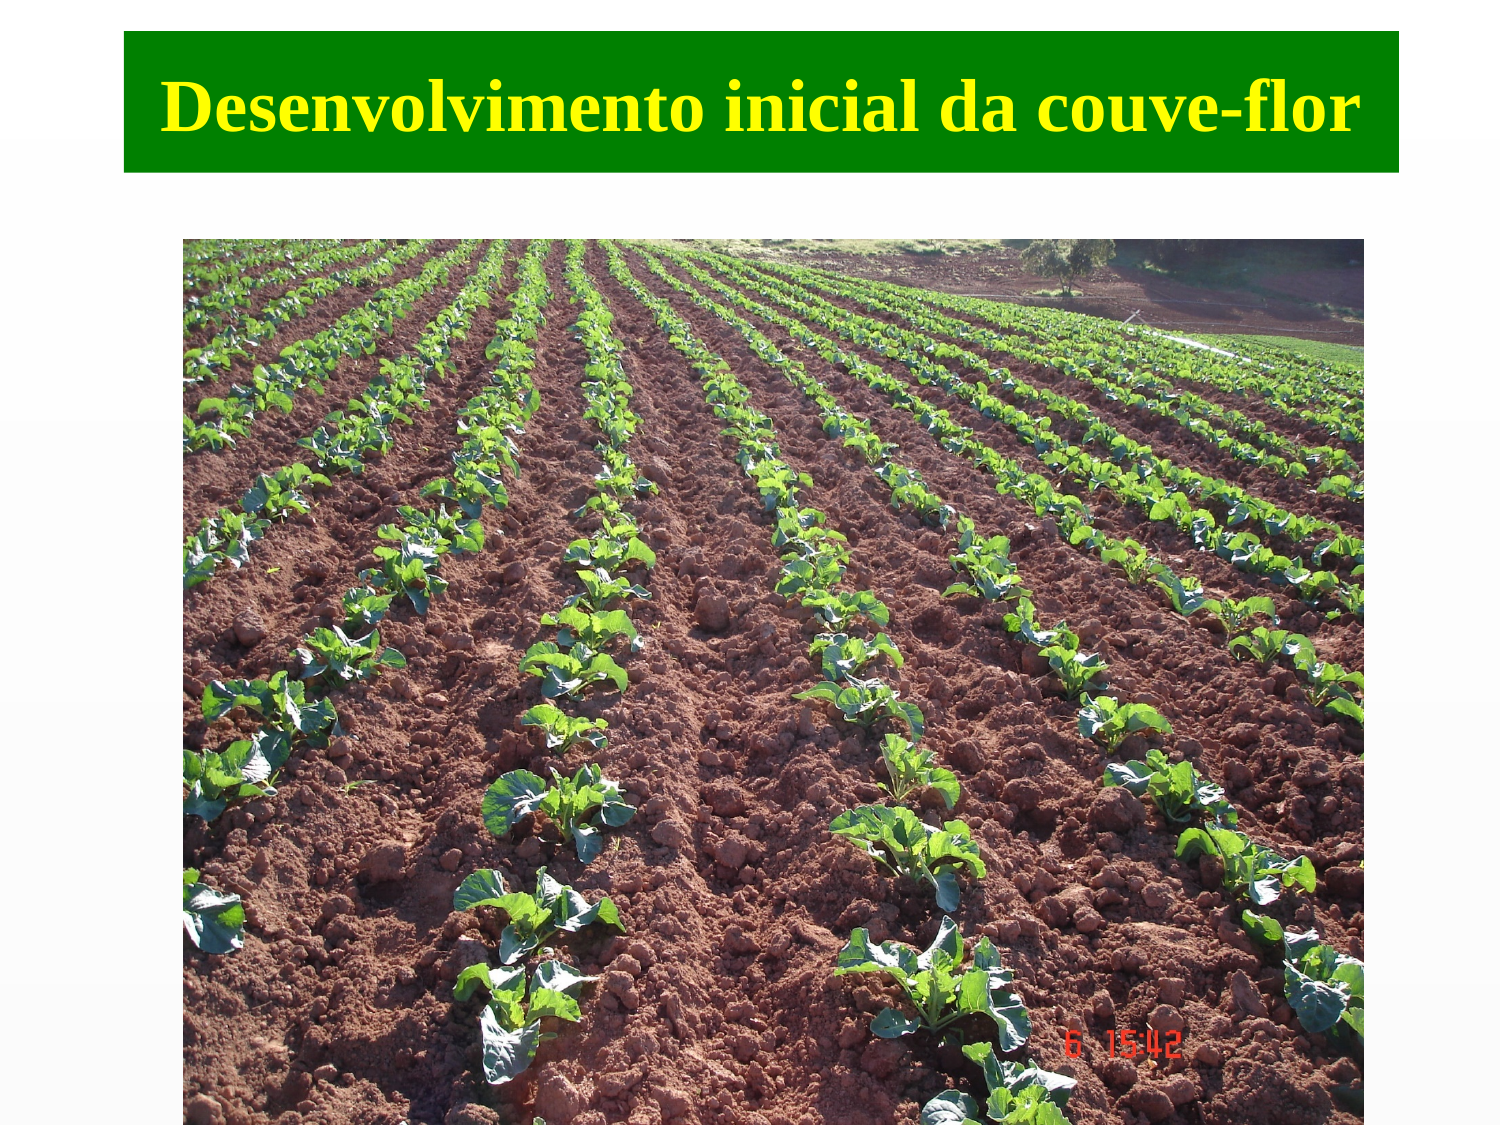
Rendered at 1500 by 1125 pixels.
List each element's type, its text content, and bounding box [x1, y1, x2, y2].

picture [182, 239, 1364, 1125]
title Desenvolvimento inicial da couve-flor [123, 31, 1399, 173]
